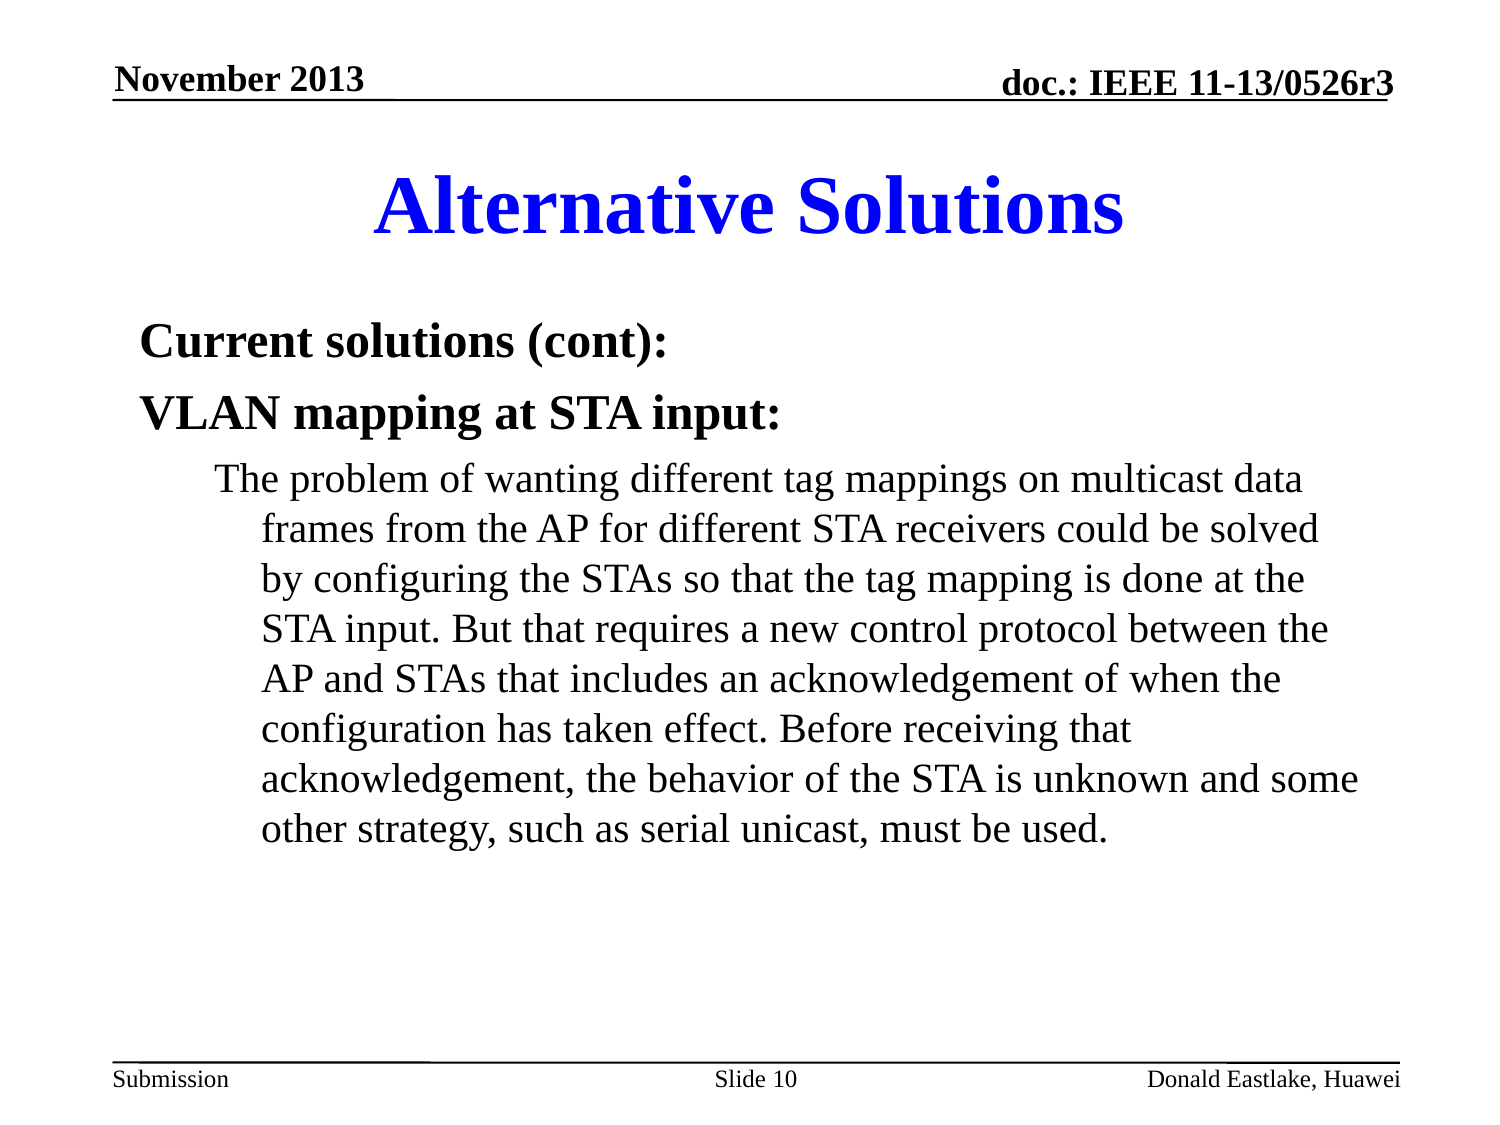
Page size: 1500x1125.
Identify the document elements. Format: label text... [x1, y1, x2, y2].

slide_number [114, 54, 423, 100]
title Alternative Solutions [112, 112, 1388, 288]
list Current solutions (cont): VLAN mapping at STA input: The problem of wanting different tag mappings on multicast data frames from the AP for different STA receivers could be solved by configuring the STAs so that the tag mapping is done at the STA input. But that requires a new control protocol between the AP and STAs that includes an acknowledgement of when the configuration has taken effect. Before receiving that acknowledgement, the behavior of the STA is unknown and some other strategy, such as serial unicast, must be used. [123, 299, 1377, 956]
footer Donald Eastlake, Huawei [878, 1061, 1402, 1093]
slide_number Slide 10 [712, 1061, 800, 1123]
